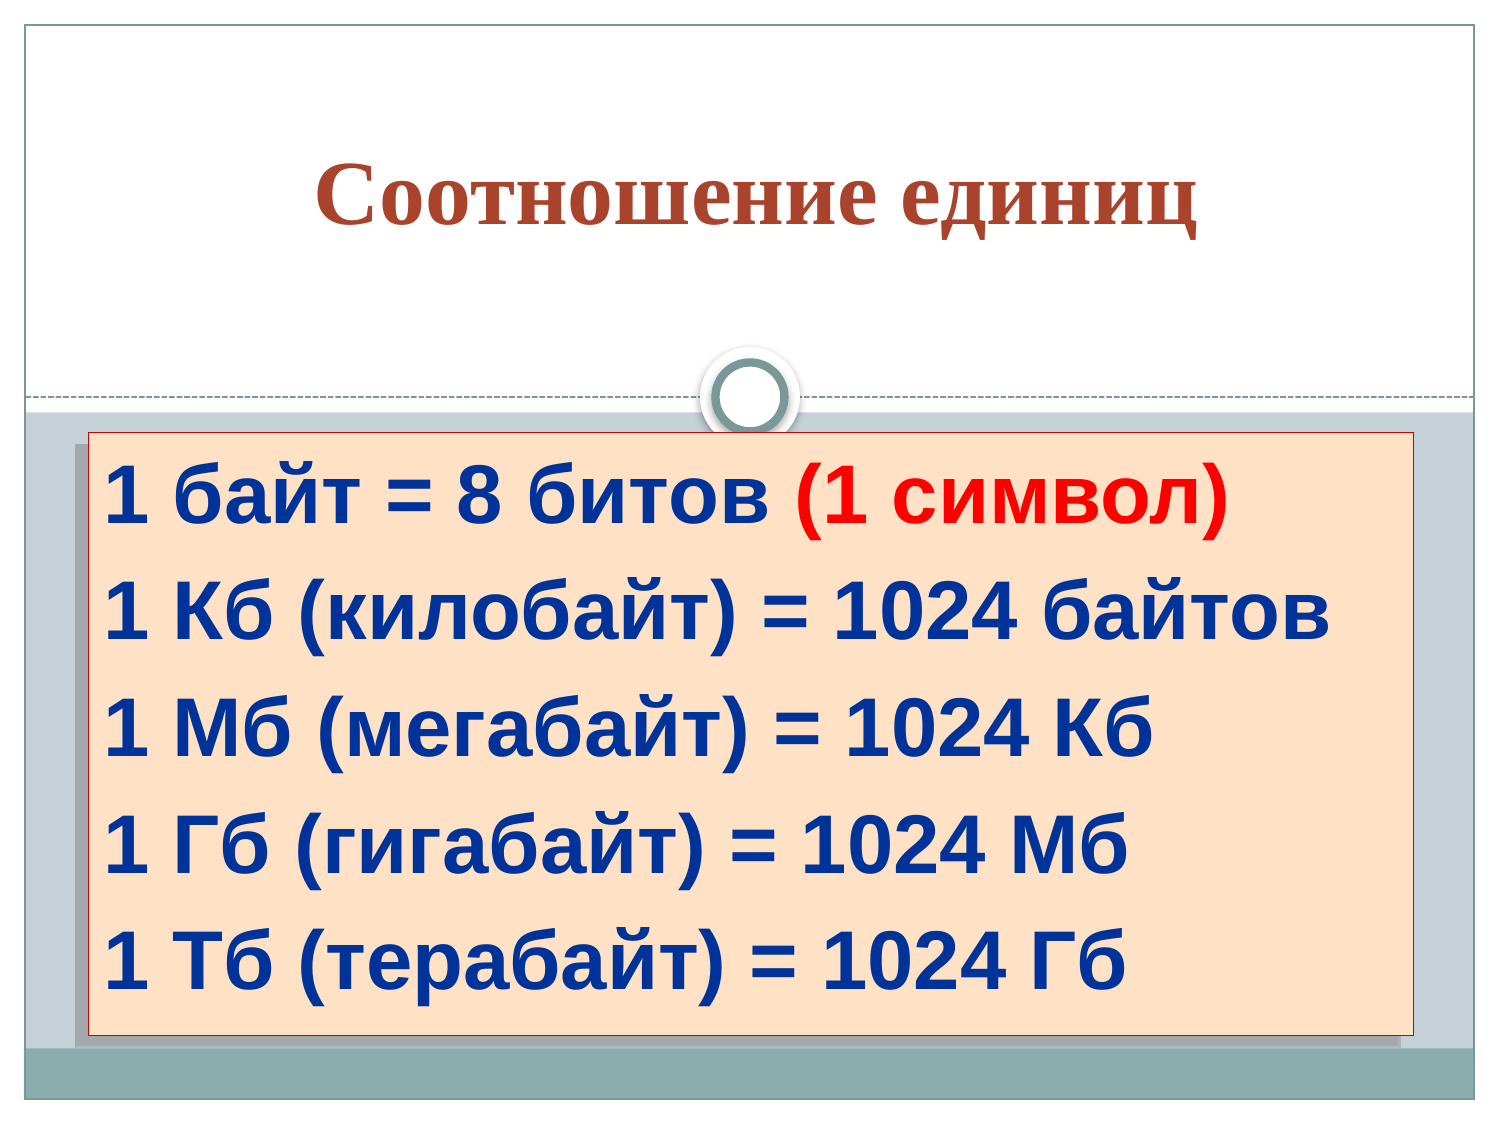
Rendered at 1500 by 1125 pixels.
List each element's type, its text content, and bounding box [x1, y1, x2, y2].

text_box Соотношение единиц [183, 125, 1329, 251]
text_box 1 байт = 8 битов (1 символ) 1 Кб (килобайт) = 1024 байтов 1 Мб (мегабайт) = 1024 Кб 1 Гб (гигабайт) = 1024 Мб 1 Тб (терабайт) = 1024 Гб [88, 432, 1414, 1036]
